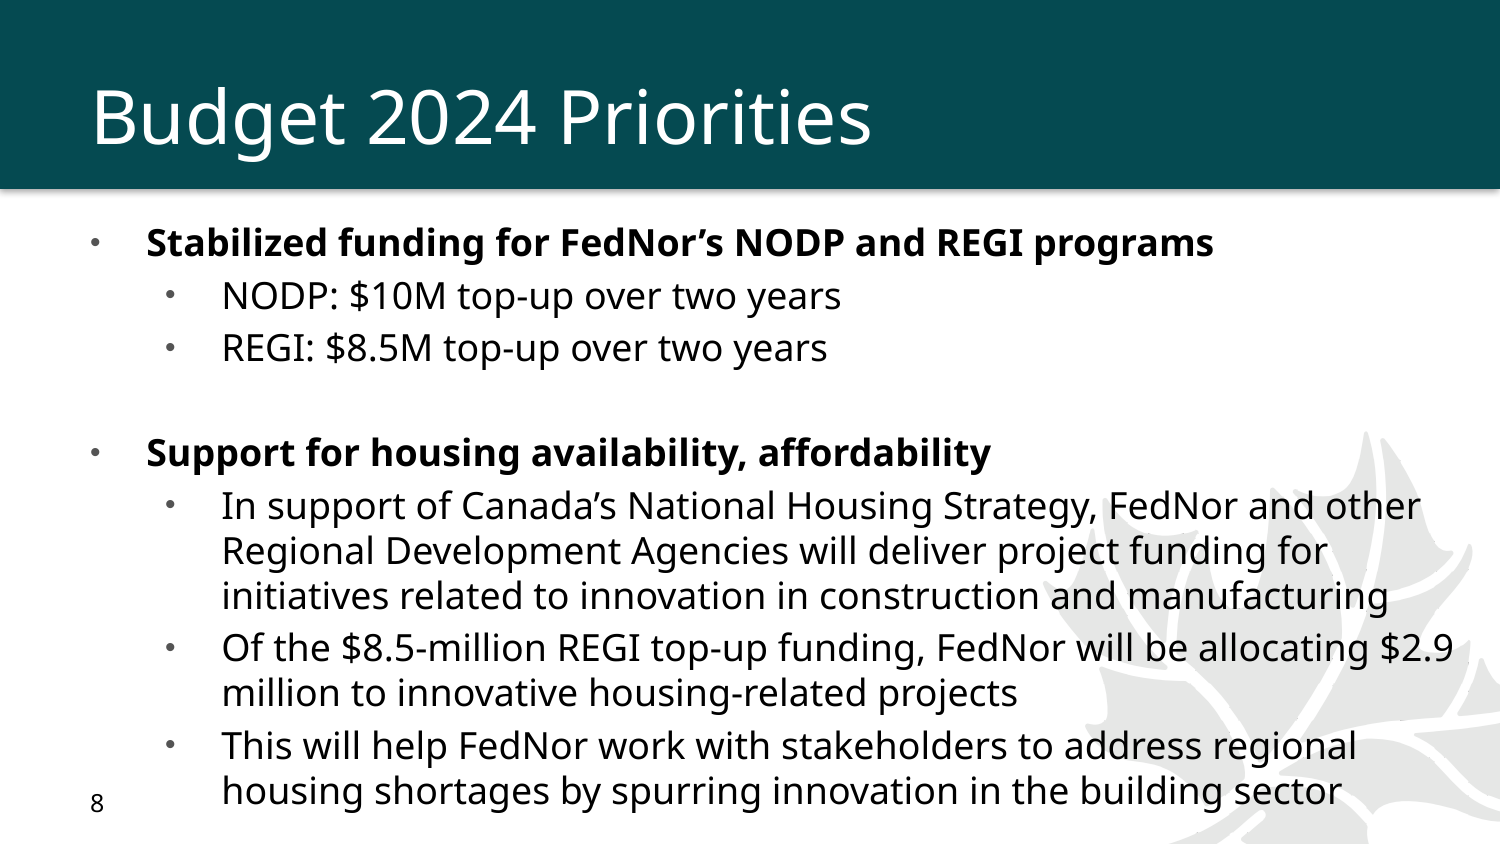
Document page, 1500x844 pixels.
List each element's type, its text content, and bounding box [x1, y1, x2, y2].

title Budget 2024 Priorities [75, 46, 1425, 168]
slide_number 8 [75, 782, 237, 827]
list Stabilized funding for FedNor’s NODP and REGI programs NODP: $10M top-up over two years REGI: $8.5M top-up over two years Support for housing availability, affordability In support of Canada’s National Housing Strategy, FedNor and other Regional Development Agencies will deliver project funding for initiatives related to innovation in construction and manufacturing Of the $8.5-million REGI top-up funding, FedNor will be allocating $2.9 million to innovative housing-related projects This will help FedNor work with stakeholders to address regional housing shortages by spurring innovation in the building sector [75, 211, 1474, 827]
